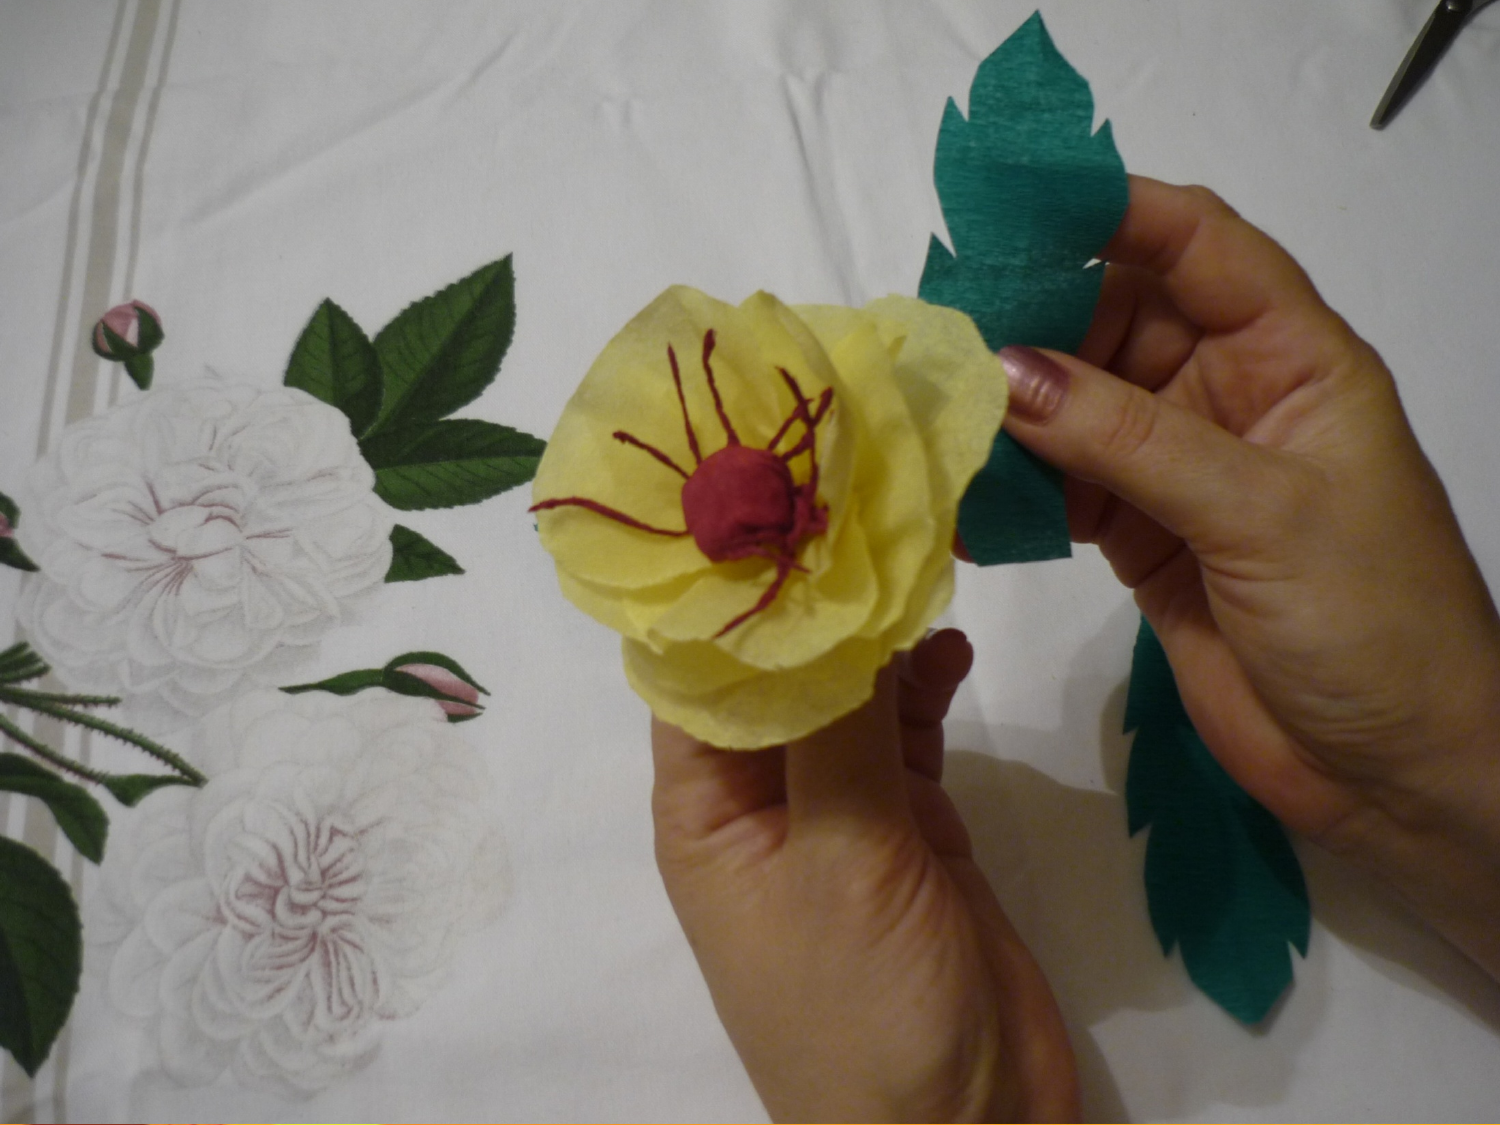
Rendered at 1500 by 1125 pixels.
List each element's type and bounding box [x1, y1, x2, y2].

list [0, 0, 1500, 1124]
